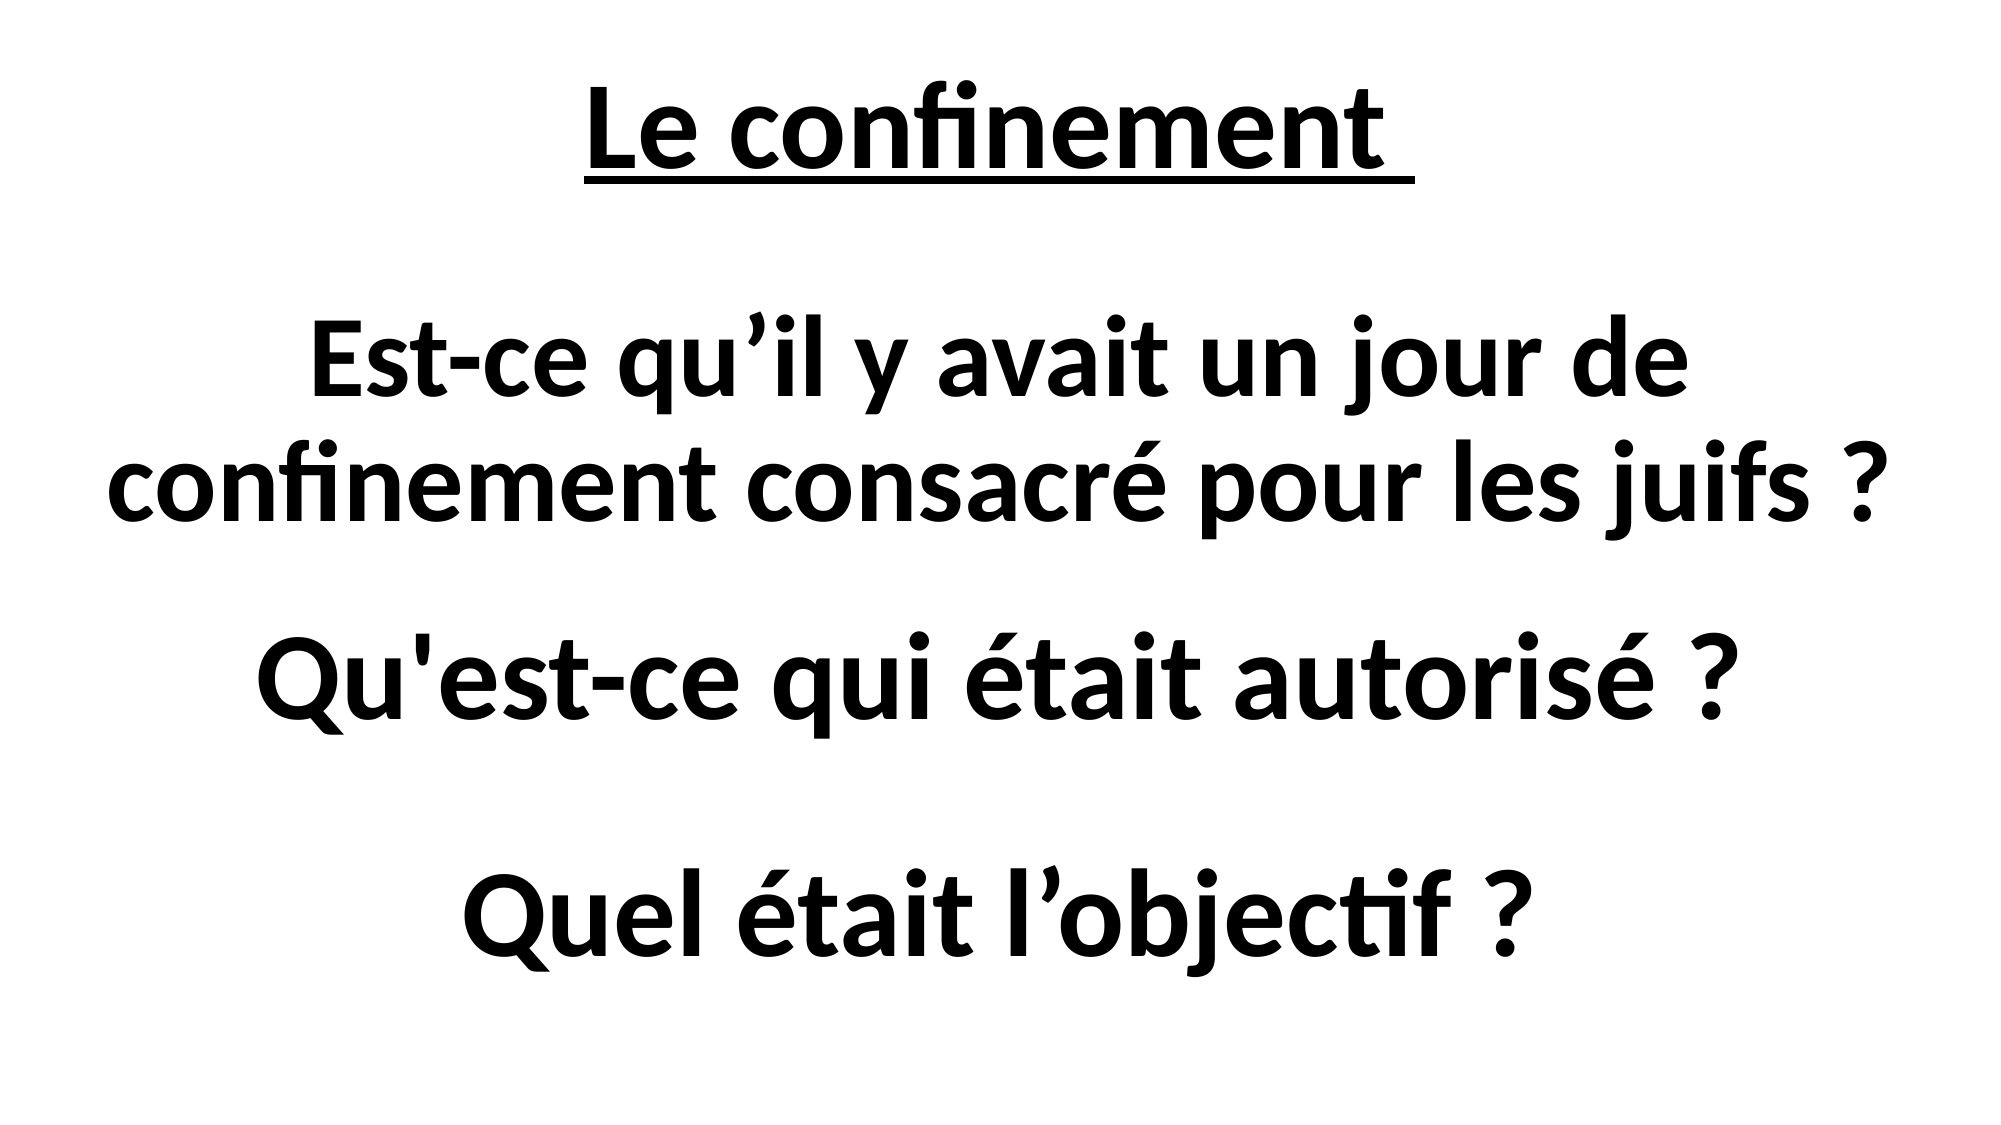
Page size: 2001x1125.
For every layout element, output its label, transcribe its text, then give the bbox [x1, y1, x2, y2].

text_box Qu'est-ce qui était autorisé ? [47, 576, 1953, 754]
title Le confinement [47, 0, 1953, 203]
text_box Quel était l’objectif ? [47, 812, 1953, 991]
text_box Est-ce qu’il y avait un jour de confinement consacré pour les juifs ? [47, 257, 1953, 555]
